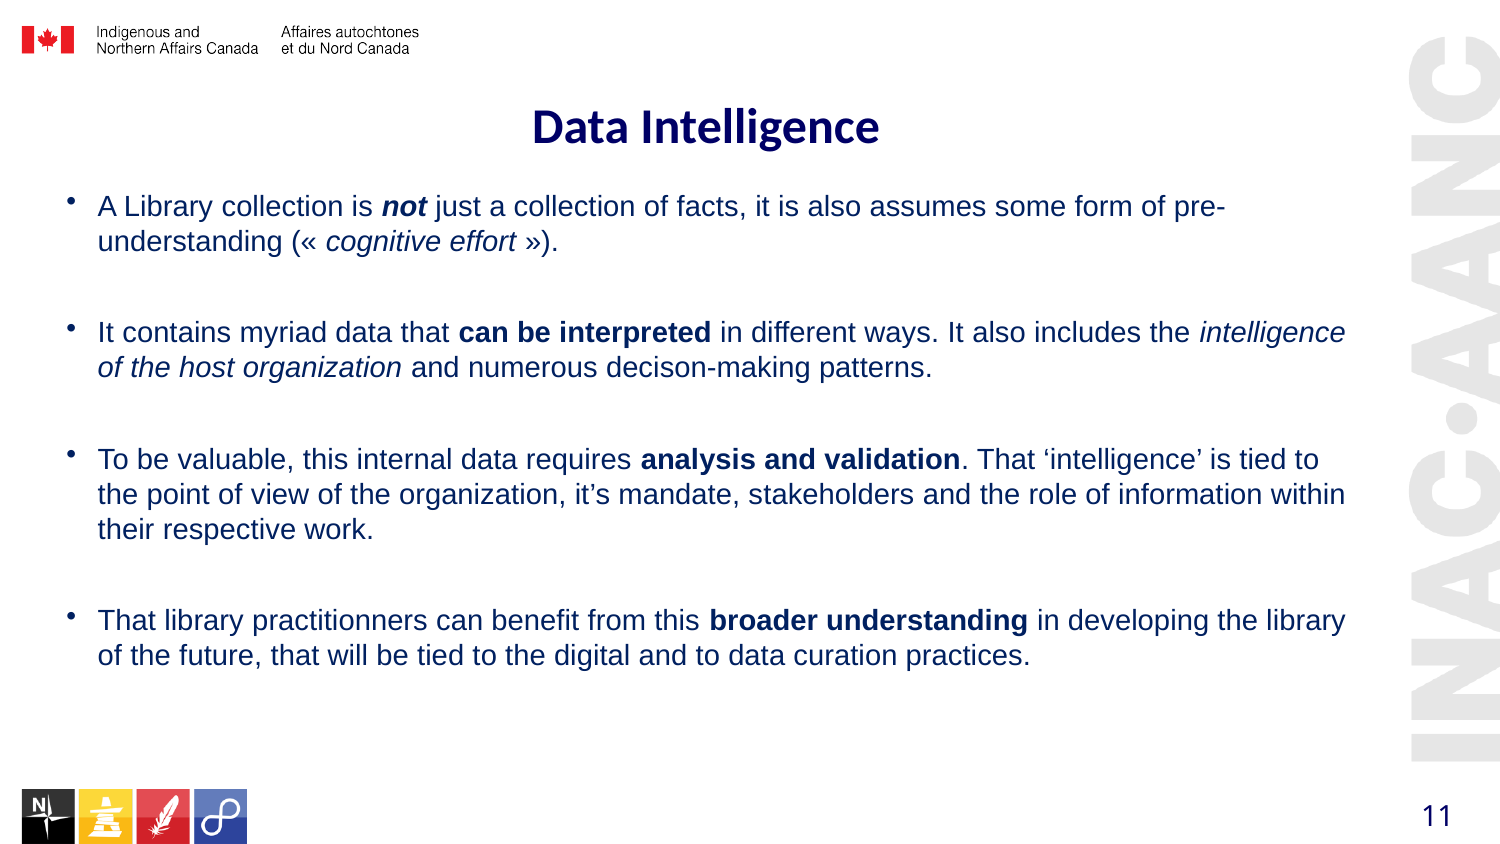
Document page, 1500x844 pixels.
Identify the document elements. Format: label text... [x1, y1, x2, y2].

slide_number 11 [1374, 790, 1500, 828]
title Data Intelligence [62, 103, 1350, 141]
list A Library collection is not just a collection of facts, it is also assumes some form of pre-understanding (« cognitive effort »). It contains myriad data that can be interpreted in different ways. It also includes the intelligence of the host organization and numerous decison-making patterns. To be valuable, this internal data requires analysis and validation. That ‘intelligence’ is tied to the point of view of the organization, it’s mandate, stakeholders and the role of information within their respective work. That library practitionners can benefit from this broader understanding in developing the library of the future, that will be tied to the digital and to data curation practices. [66, 141, 1357, 760]
picture [21, 789, 247, 844]
picture [1372, 29, 1500, 844]
picture [21, 24, 419, 57]
